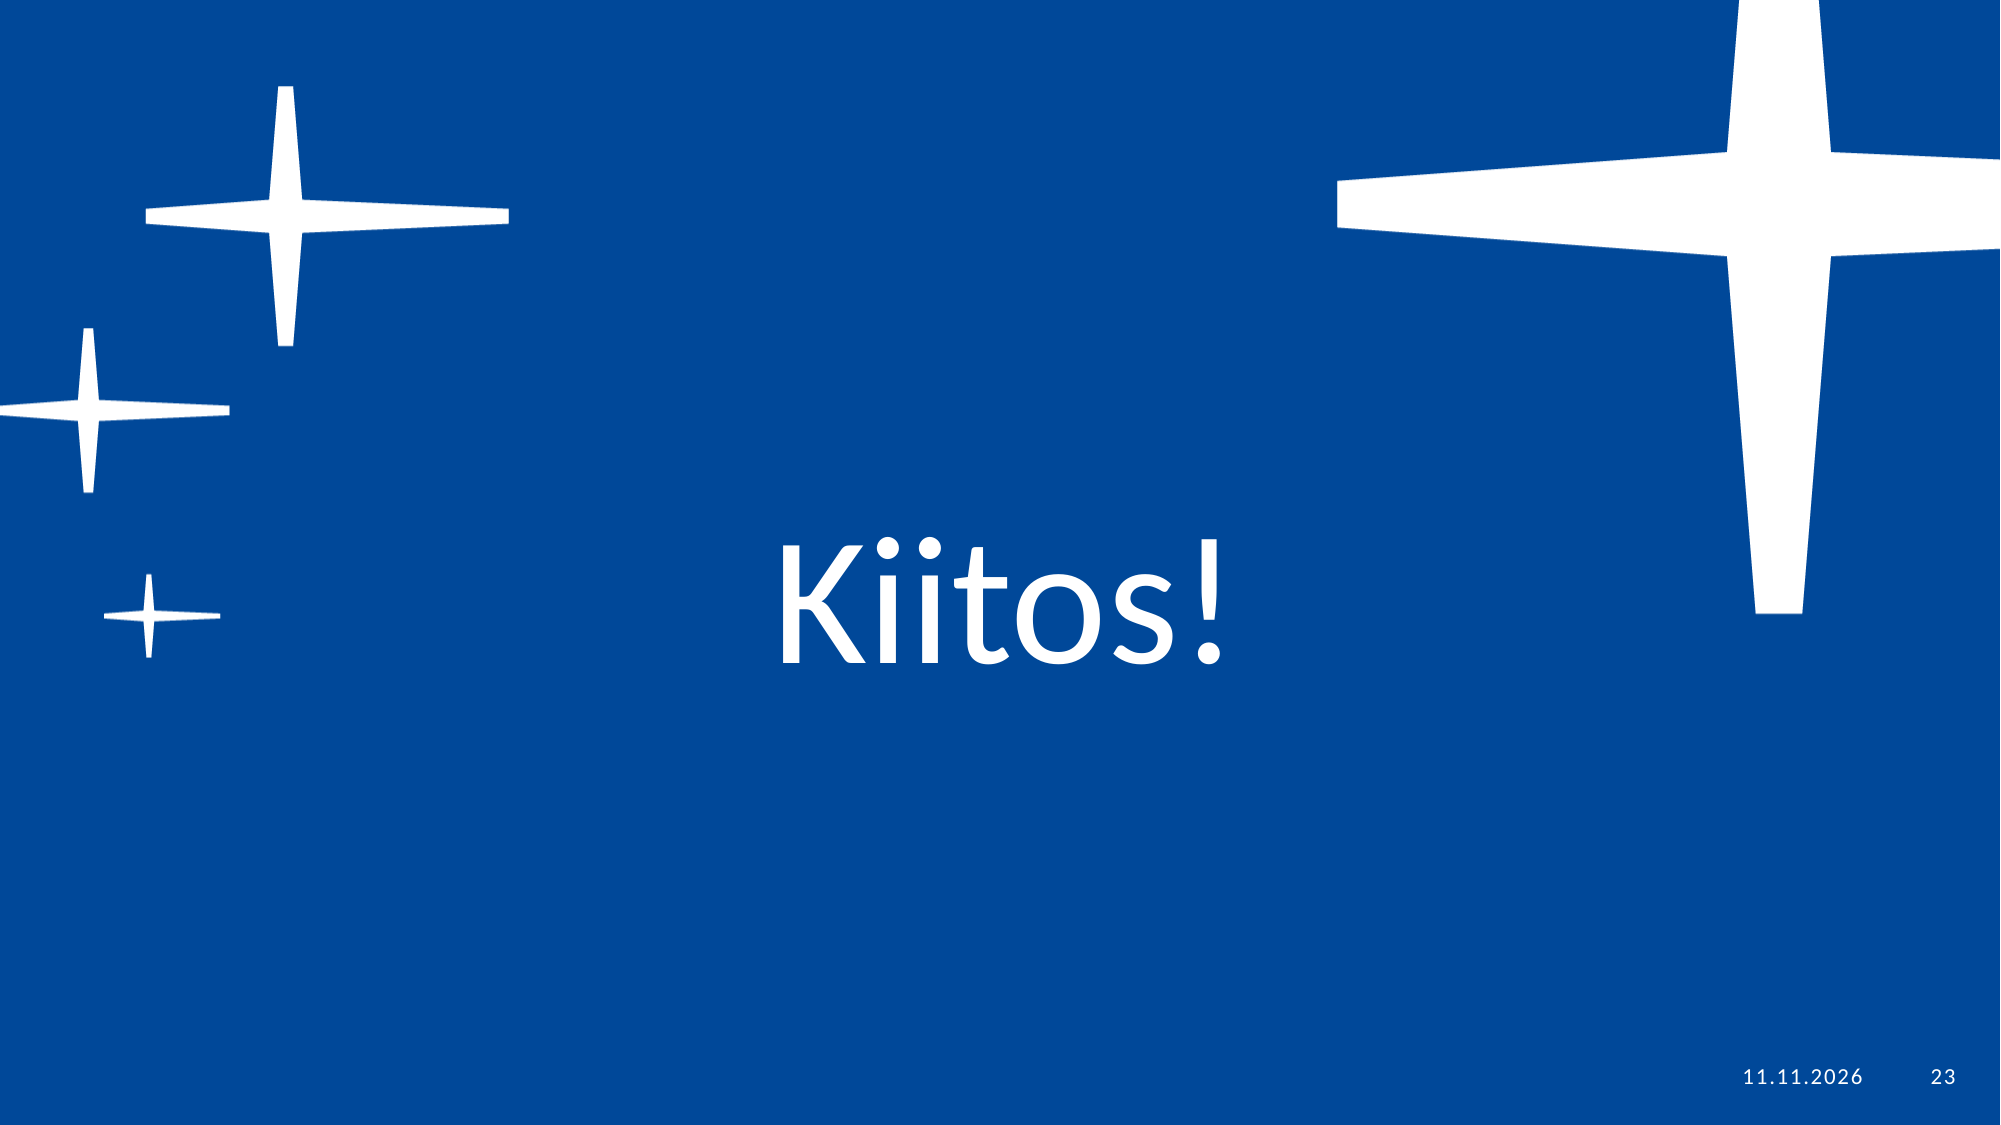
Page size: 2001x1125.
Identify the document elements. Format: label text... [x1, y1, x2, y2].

picture [0, 0, 2000, 1125]
title Kiitos! [326, 341, 1686, 867]
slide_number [1640, 1046, 1863, 1090]
slide_number 23 [1907, 1046, 1956, 1090]
